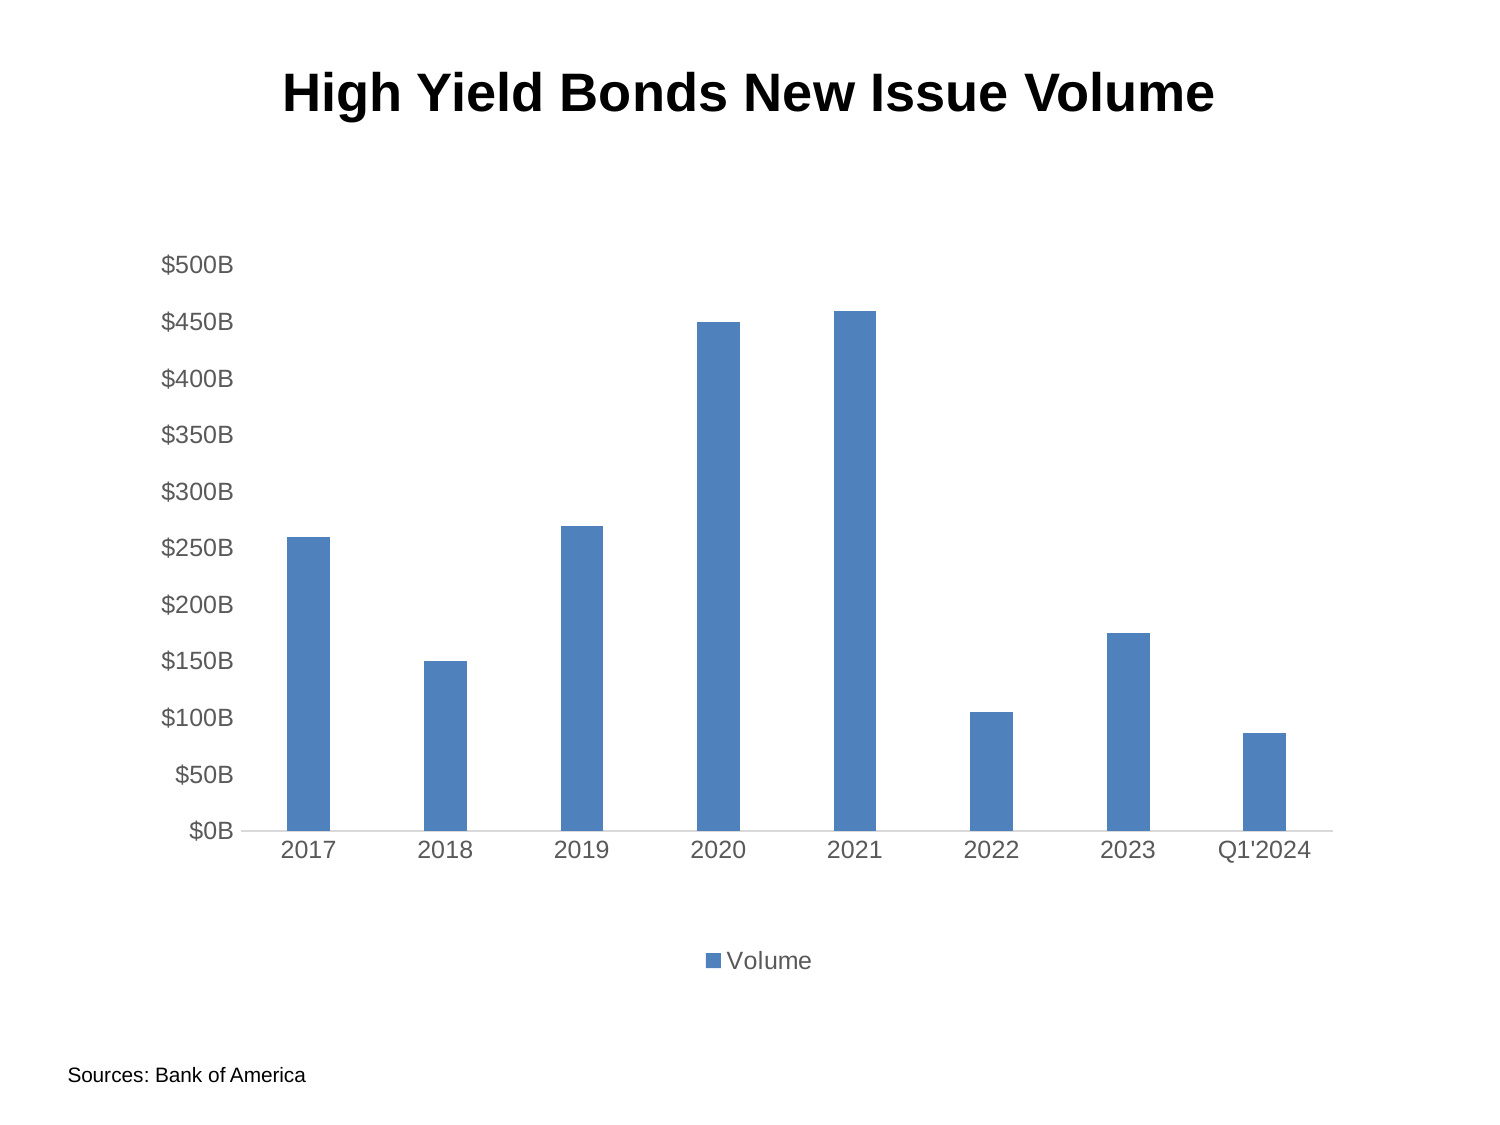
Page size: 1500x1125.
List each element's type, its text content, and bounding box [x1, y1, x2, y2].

text_box Sources: Bank of America [52, 1054, 1303, 1095]
chart [160, 170, 1357, 981]
text_box High Yield Bonds New Issue Volume [103, 49, 1397, 156]
